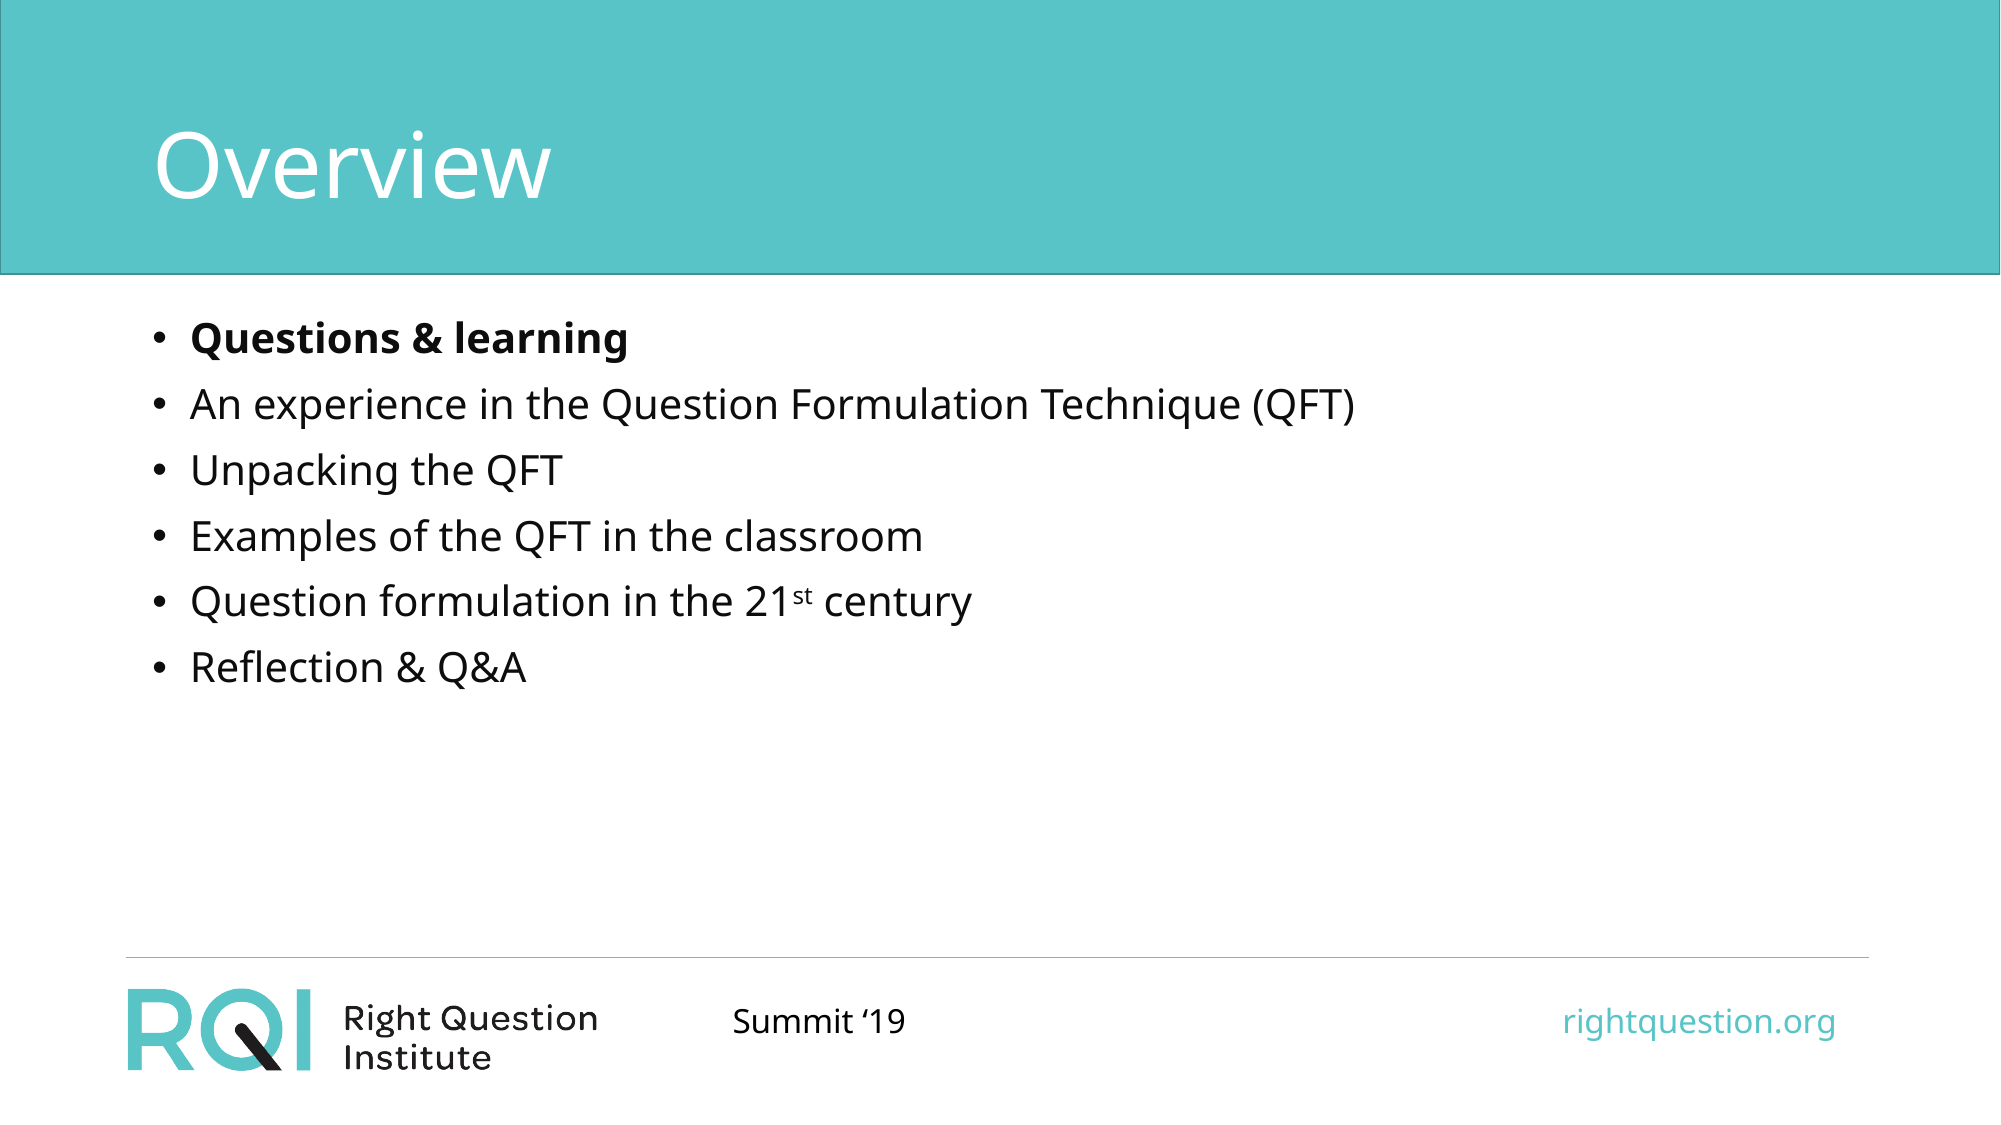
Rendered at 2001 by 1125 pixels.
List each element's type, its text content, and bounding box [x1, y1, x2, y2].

picture [126, 987, 598, 1072]
list Questions & learning An experience in the Question Formulation Technique (QFT) Unpacking the QFT Examples of the QFT in the classroom Question formulation in the 21st century Reflection & Q&A [137, 310, 1914, 926]
title Overview [137, 59, 1863, 278]
